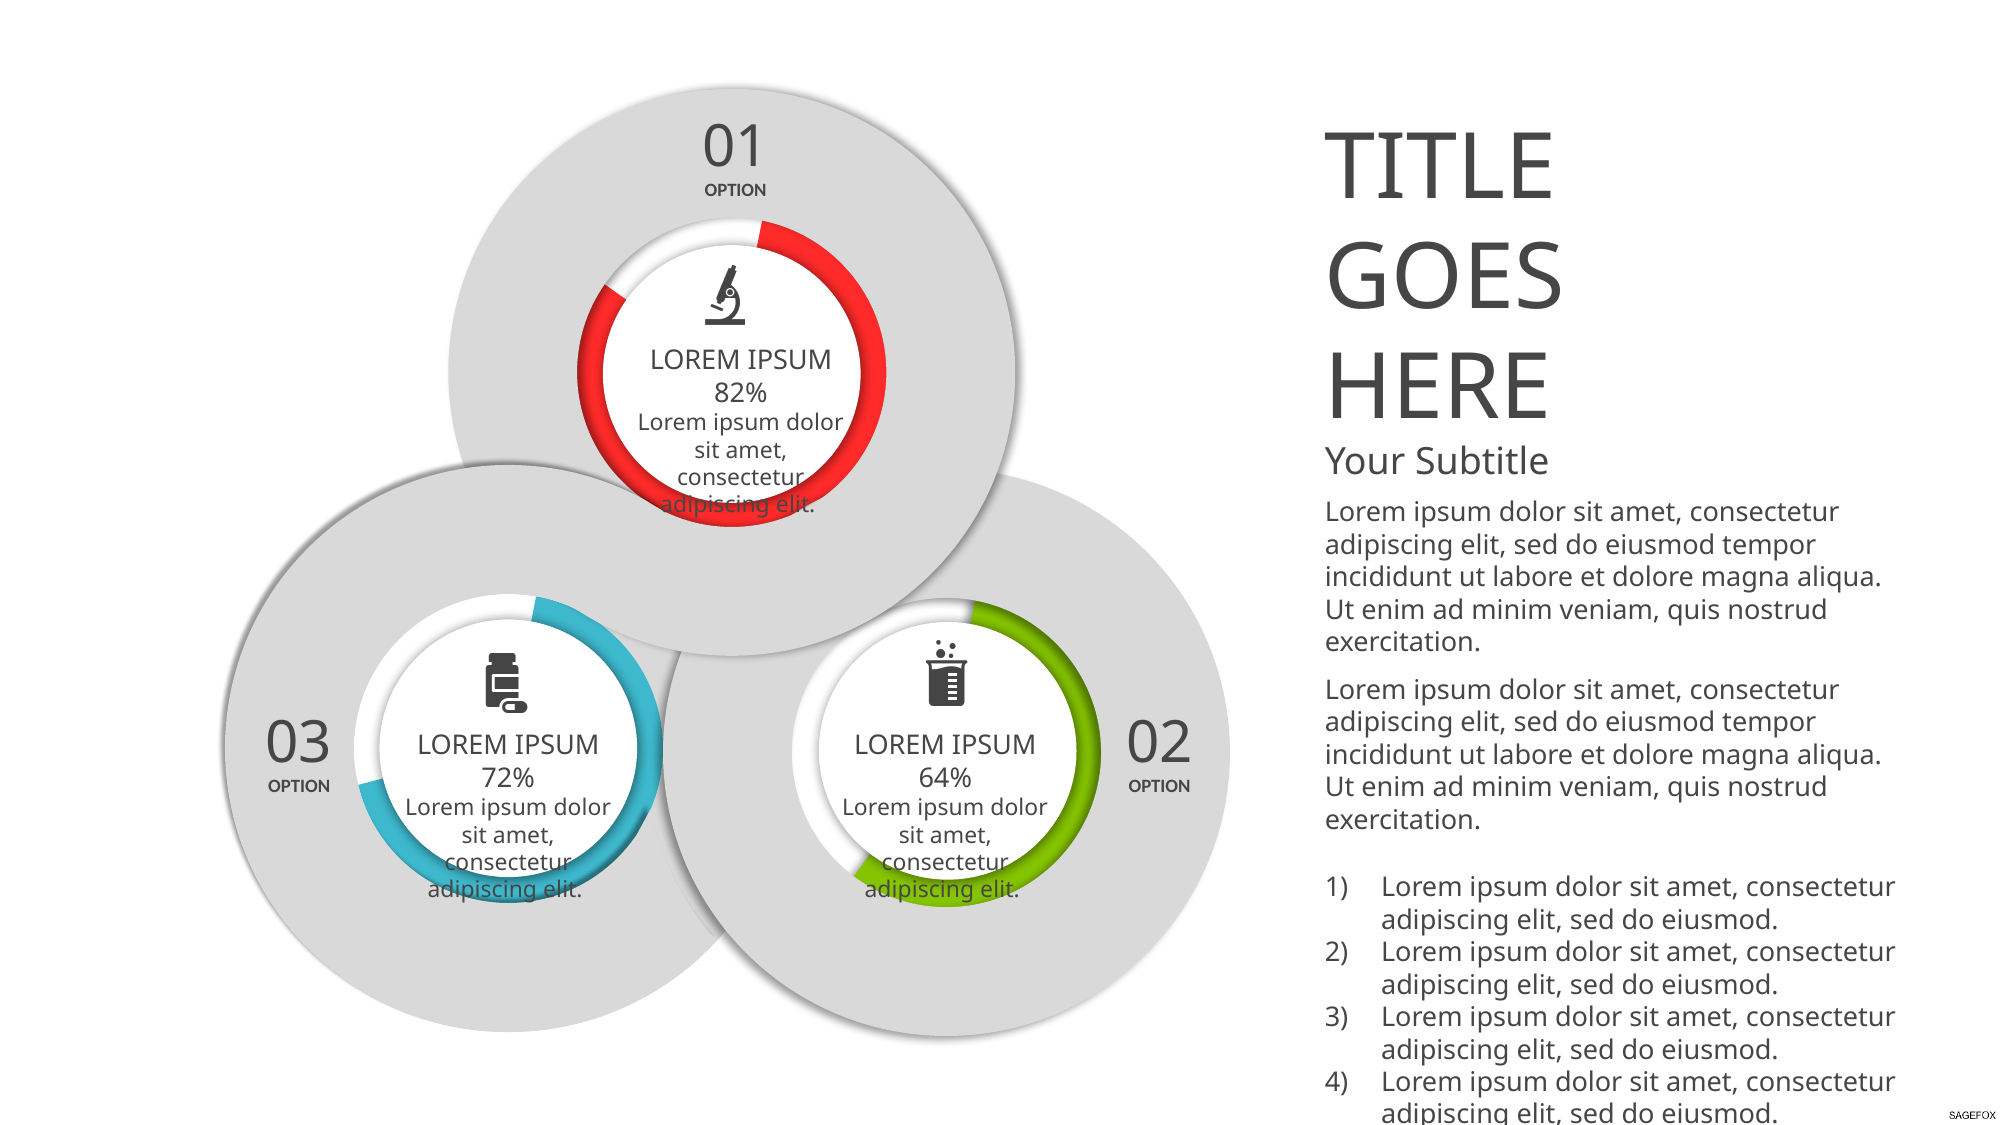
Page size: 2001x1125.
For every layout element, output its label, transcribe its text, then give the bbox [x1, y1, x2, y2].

picture [691, 261, 759, 329]
text_box Lorem ipsum dolor sit amet, consectetur adipiscing elit, sed do eiusmod tempor incididunt ut labore et dolore magna aliqua. Ut enim ad minim veniam, quis nostrud exercitation. Lorem ipsum dolor sit amet, consectetur adipiscing elit, sed do eiusmod tempor incididunt ut labore et dolore magna aliqua. Ut enim ad minim veniam, quis nostrud exercitation. Lorem ipsum dolor sit amet, consectetur adipiscing elit, sed do eiusmod. Lorem ipsum dolor sit amet, consectetur adipiscing elit, sed do eiusmod. Lorem ipsum dolor sit amet, consectetur adipiscing elit, sed do eiusmod. Lorem ipsum dolor sit amet, consectetur adipiscing elit, sed do eiusmod. [1309, 487, 1925, 1125]
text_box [662, 469, 1230, 1036]
picture [471, 647, 542, 719]
text_box TITLE GOES HERE Your Subtitle [1309, 99, 1825, 487]
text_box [224, 464, 717, 1032]
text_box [448, 88, 1016, 656]
picture [911, 637, 982, 709]
picture [1924, 1102, 2000, 1123]
